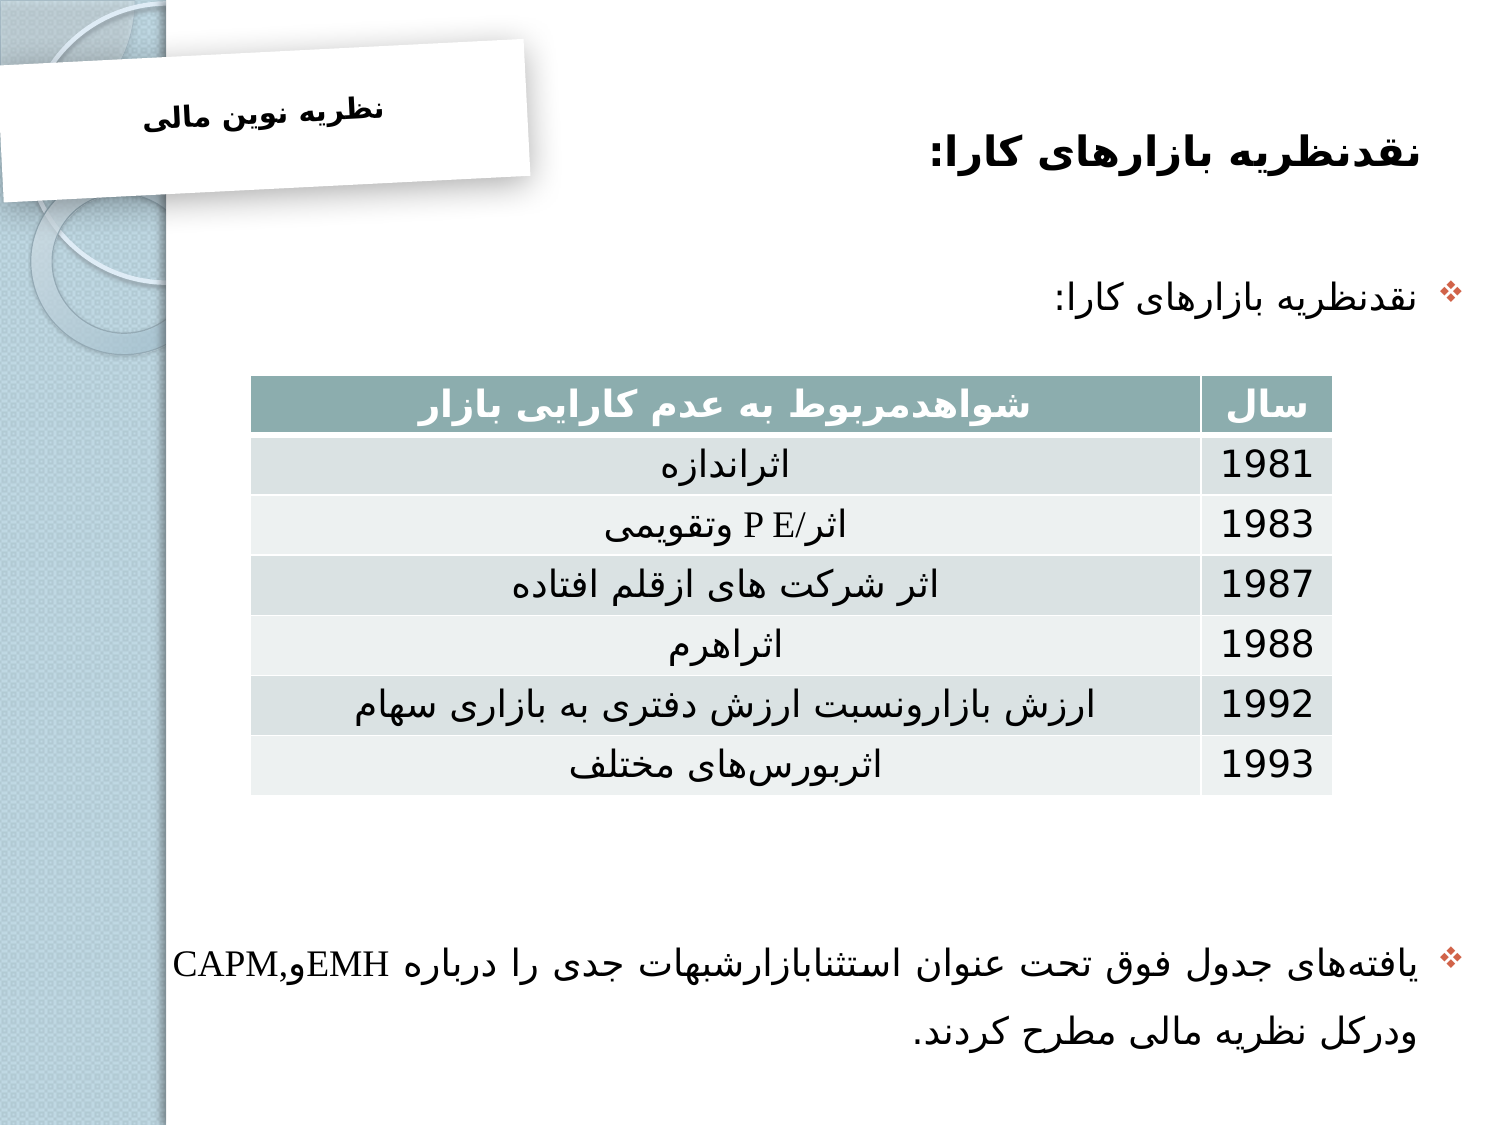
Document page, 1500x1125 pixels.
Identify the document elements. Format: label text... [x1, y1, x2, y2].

table_cell اثراندازه [251, 438, 1200, 494]
table_cell 1993 [1202, 736, 1332, 795]
table_cell 1987 [1202, 556, 1332, 615]
table_header سال [1202, 376, 1332, 432]
table_cell 1981 [1202, 438, 1332, 494]
table_cell ارزش بازارونسبت ارزش دفتری به بازاری سهام [251, 676, 1200, 735]
list نقدنظریه بازارهای کارا: یافته‌های جدول فوق تحت عنوان استثنابازارشبهات جدی را درباره EMHو,CAPM ودرکل نظریه مالی مطرح کردند. [156, 243, 1494, 1086]
table_cell اثربورس‌های مختلف [251, 736, 1200, 795]
table_cell 1988 [1202, 616, 1332, 675]
text_box نظریه نوین مالی [0, 36, 533, 205]
table_header شواهدمربوط به عدم کارایی بازار [251, 376, 1200, 432]
table_cell 1992 [1202, 676, 1332, 735]
title نقدنظریه بازارهای کارا: [86, 55, 1437, 244]
table_cell اثر شرکت های ازقلم افتاده [251, 556, 1200, 615]
table_cell اثراهرم [251, 616, 1200, 675]
table_cell 1983 [1202, 496, 1332, 554]
table_cell اثر/P E وتقویمی [251, 496, 1200, 554]
